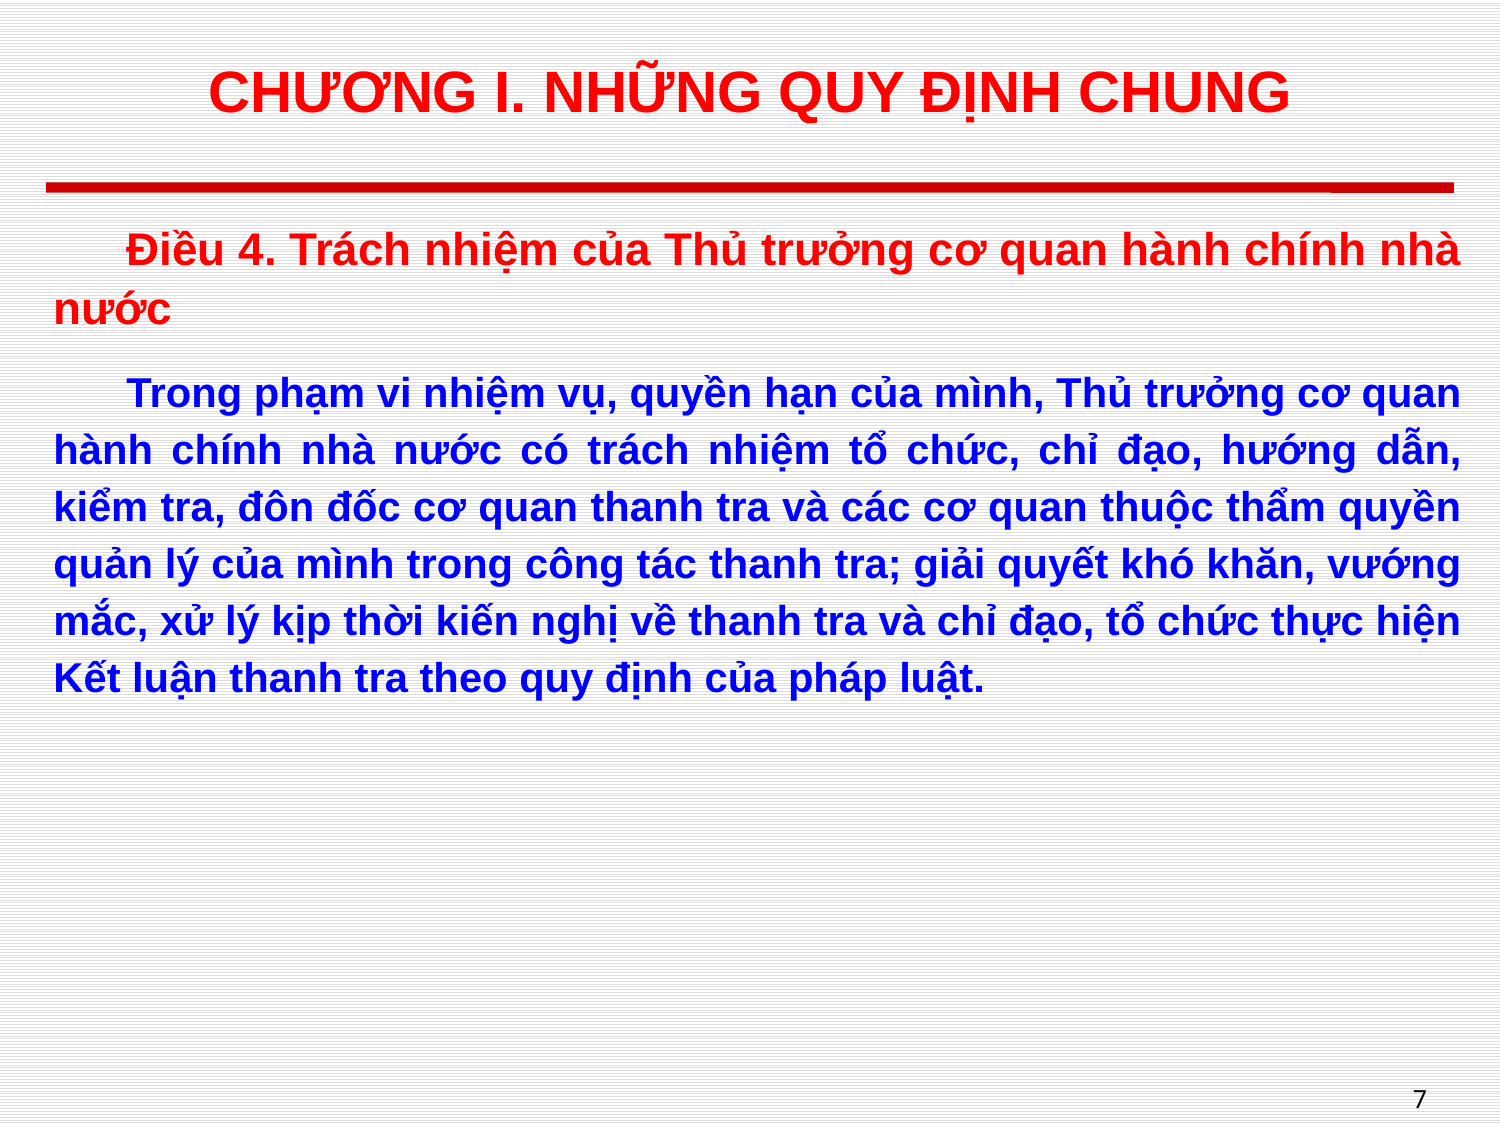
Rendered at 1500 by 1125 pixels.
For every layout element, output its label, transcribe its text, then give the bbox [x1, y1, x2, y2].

title CHƯƠNG I. NHỮNG QUY ĐỊNH CHUNG [38, 24, 1463, 150]
text_box Điều 4. Trách nhiệm của Thủ trưởng cơ quan hành chính nhà nước Trong phạm vi nhiệm vụ, quyền hạn của mình, Thủ trưởng cơ quan hành chính nhà nước có trách nhiệm tổ chức, chỉ đạo, hướng dẫn, kiểm tra, đôn đốc cơ quan thanh tra và các cơ quan thuộc thẩm quyền quản lý của mình trong công tác thanh tra; giải quyết khó khăn, vướng mắc, xử lý kịp thời kiến nghị về thanh tra và chỉ đạo, tổ chức thực hiện Kết luận thanh tra theo quy định của pháp luật. [23, 199, 1477, 1088]
